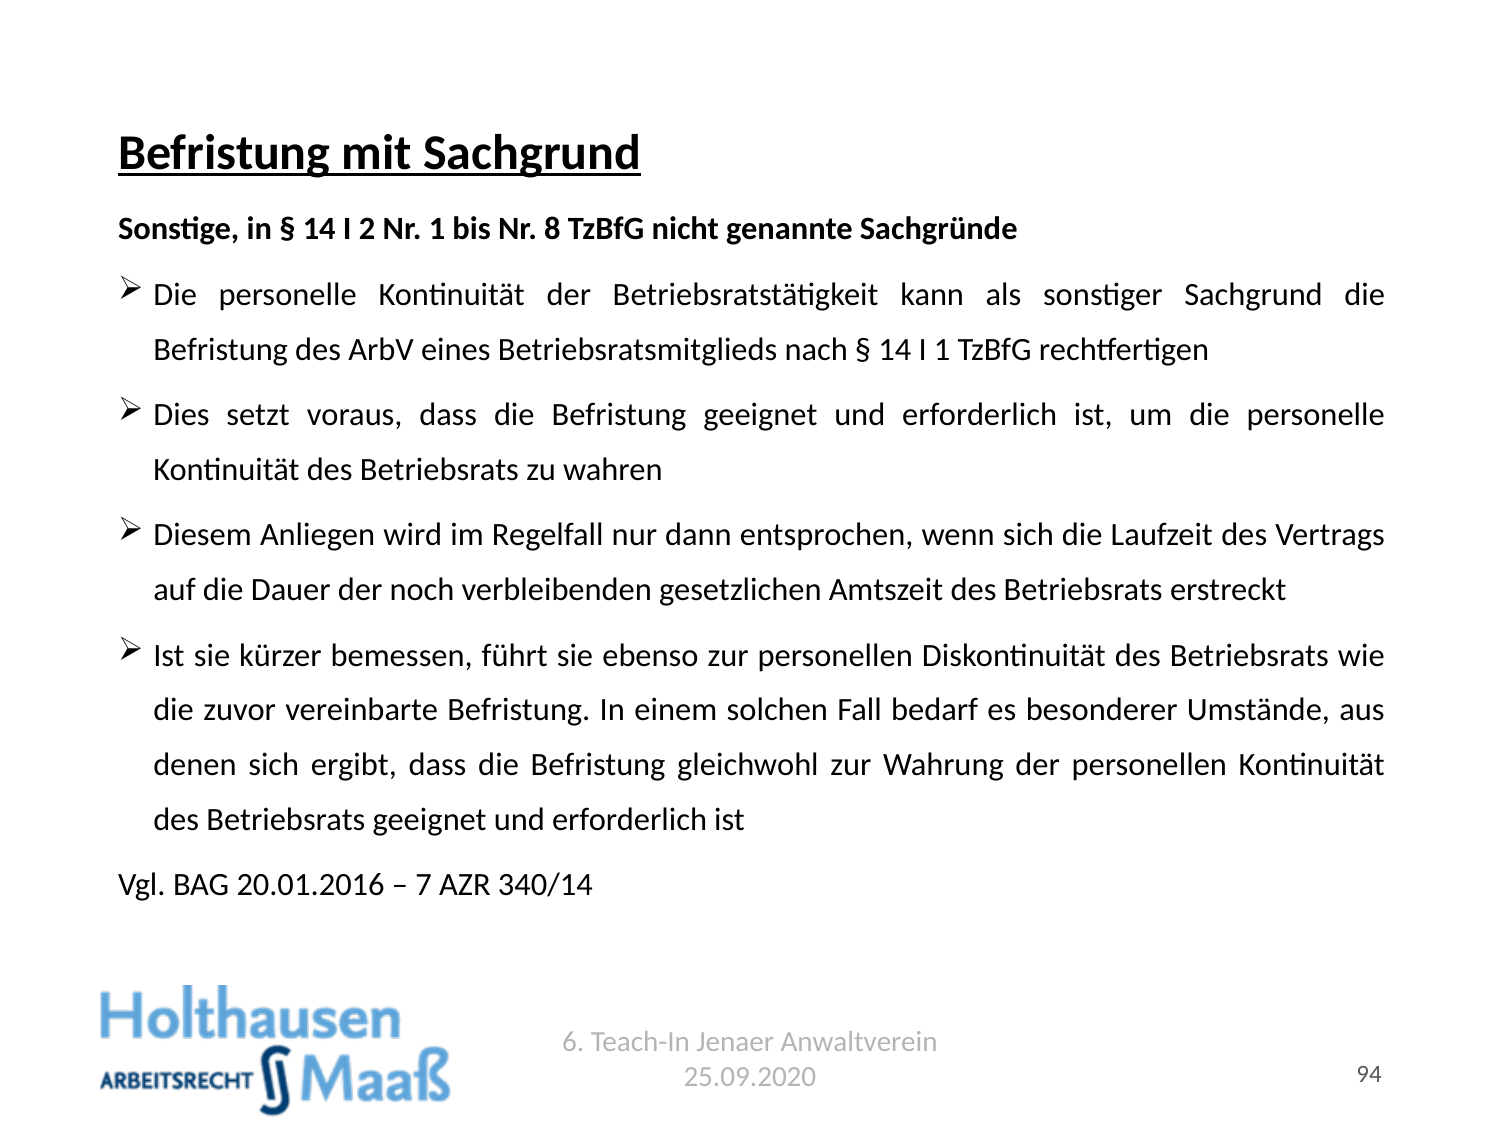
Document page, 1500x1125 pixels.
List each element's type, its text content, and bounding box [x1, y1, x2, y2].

footer 6. Teach-In Jenaer Anwaltverein 25.09.2020 [501, 723, 998, 1125]
title Befristung mit Sachgrund [103, 52, 1403, 203]
slide_number 94 [1059, 1042, 1397, 1103]
picture [100, 985, 452, 1118]
list Sonstige, in § 14 I 2 Nr. 1 bis Nr. 8 TzBfG nicht genannte Sachgründe Die personelle Kontinuität der Betriebsratstätigkeit kann als sonstiger Sachgrund die Befristung des ArbV eines Betriebsratsmitglieds nach § 14 I 1 TzBfG rechtfertigen Dies setzt voraus, dass die Befristung geeignet und erforderlich ist, um die personelle Kontinuität des Betriebsrats zu wahren Diesem Anliegen wird im Regelfall nur dann entsprochen, wenn sich die Laufzeit des Vertrags auf die Dauer der noch verbleibenden gesetzlichen Amtszeit des Betriebsrats erstreckt Ist sie kürzer bemessen, führt sie ebenso zur personellen Diskontinuität des Betriebsrats wie die zuvor vereinbarte Befristung. In einem solchen Fall bedarf es besonderer Umstände, aus denen sich ergibt, dass die Befristung gleichwohl zur Wahrung der personellen Kontinuität des Betriebsrats geeignet und erforderlich ist Vgl. BAG 20.01.2016 – 7 AZR 340/14 [103, 203, 1403, 960]
